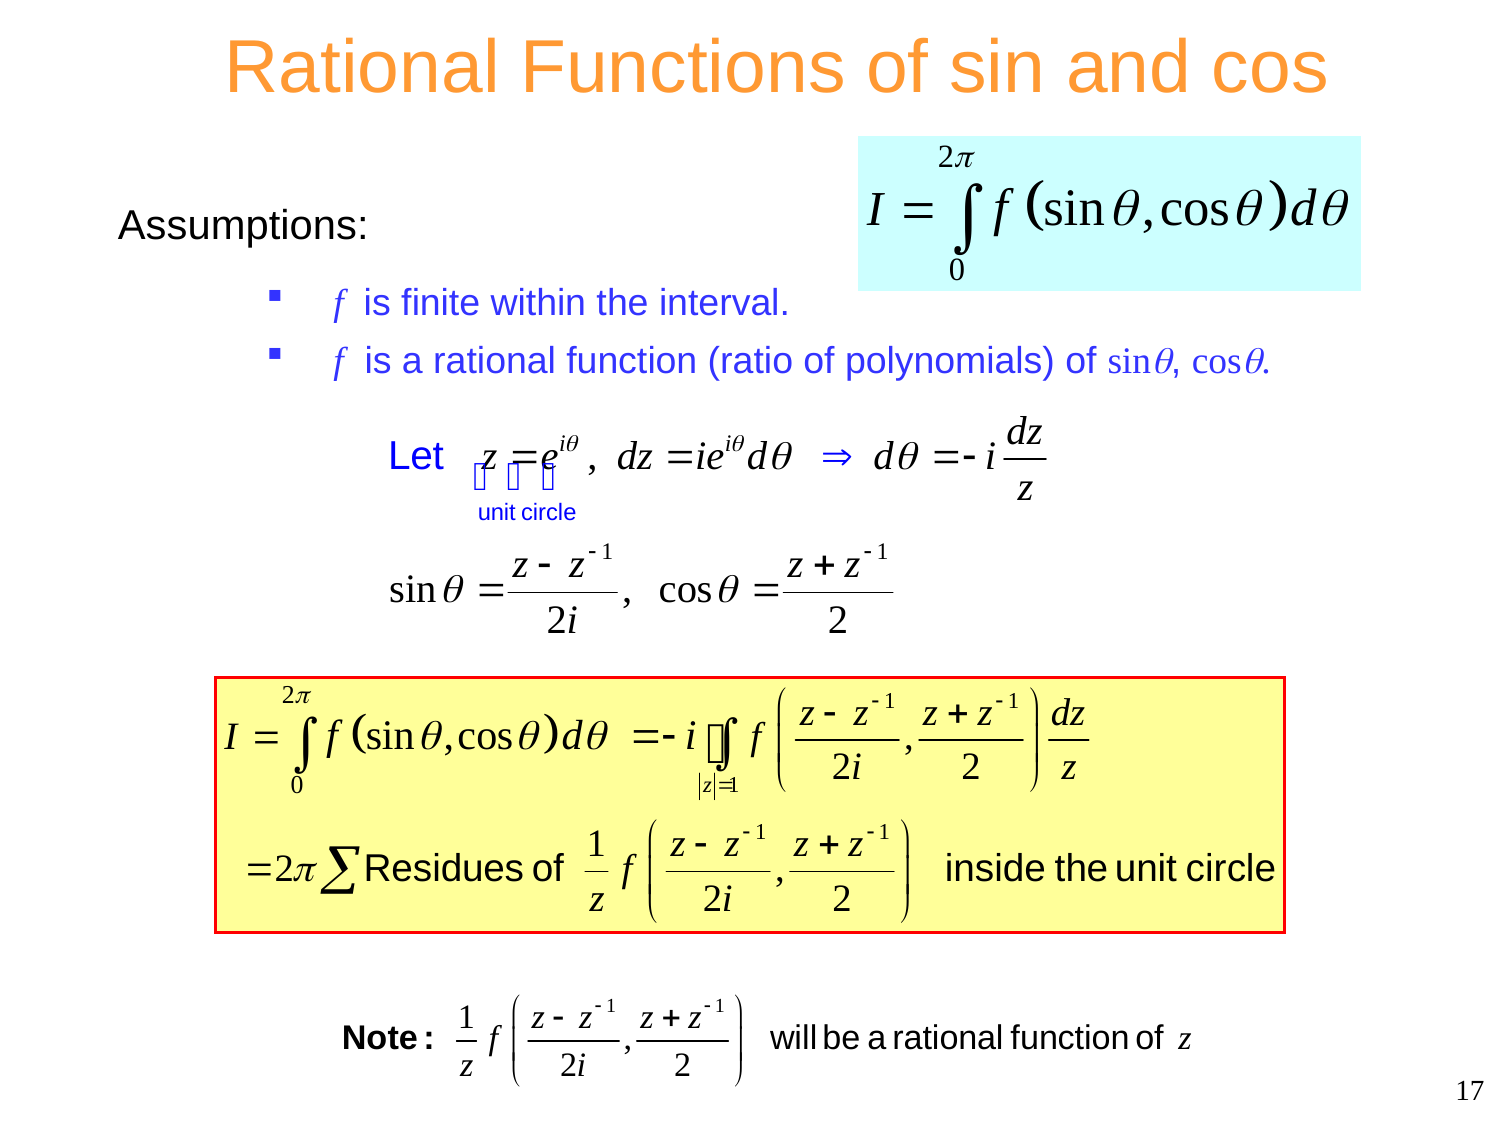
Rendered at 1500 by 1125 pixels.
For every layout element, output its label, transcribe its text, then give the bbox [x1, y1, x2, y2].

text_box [384, 405, 1056, 643]
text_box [857, 136, 1362, 291]
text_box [216, 678, 1284, 931]
text_box Assumptions: [103, 190, 384, 256]
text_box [338, 986, 1241, 1096]
title Rational Functions of sin and cos [101, 0, 1453, 129]
slide_number 17 [1149, 1063, 1500, 1125]
text_box f is finite within the interval. f is a rational function (ratio of polynomials) of sin, cos. [251, 270, 1325, 389]
